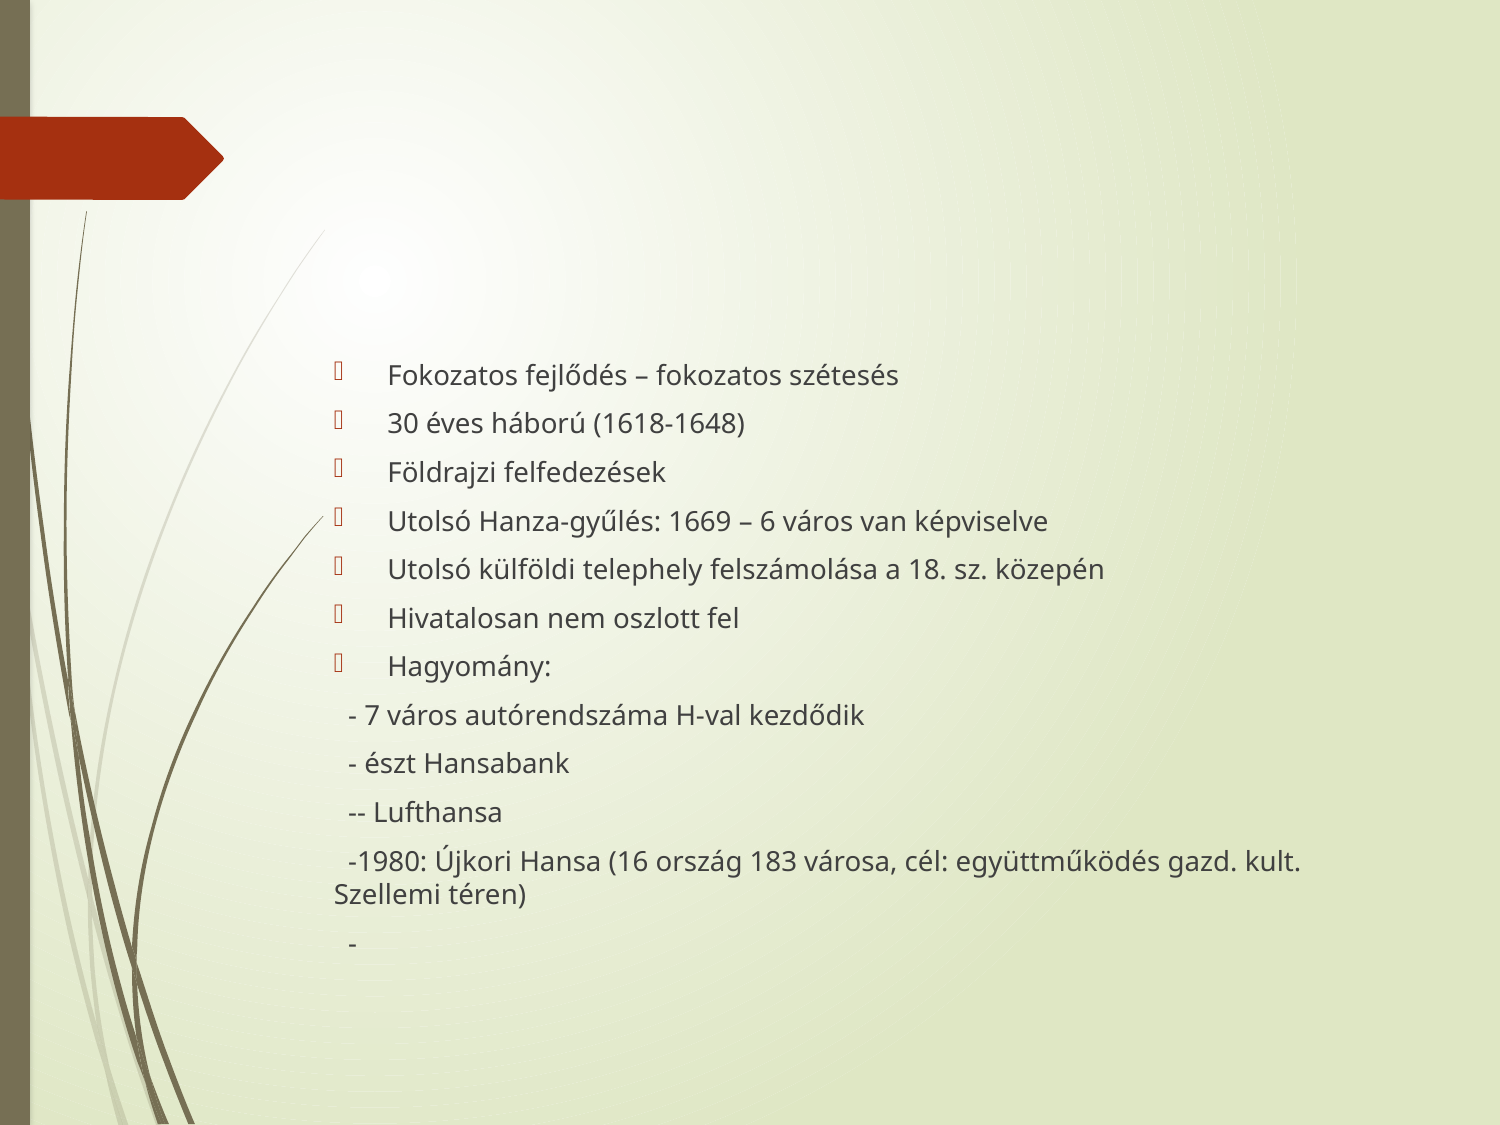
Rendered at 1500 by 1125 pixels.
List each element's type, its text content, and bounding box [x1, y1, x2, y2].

list Fokozatos fejlődés – fokozatos szétesés 30 éves háború (1618-1648) Földrajzi felfedezések Utolsó Hanza-gyűlés: 1669 – 6 város van képviselve Utolsó külföldi telephely felszámolása a 18. sz. közepén Hivatalosan nem oszlott fel Hagyomány: - 7 város autórendszáma H-val kezdődik - észt Hansabank -- Lufthansa -1980: Újkori Hansa (16 ország 183 városa, cél: együttműködés gazd. kult. Szellemi téren) - [318, 350, 1400, 970]
